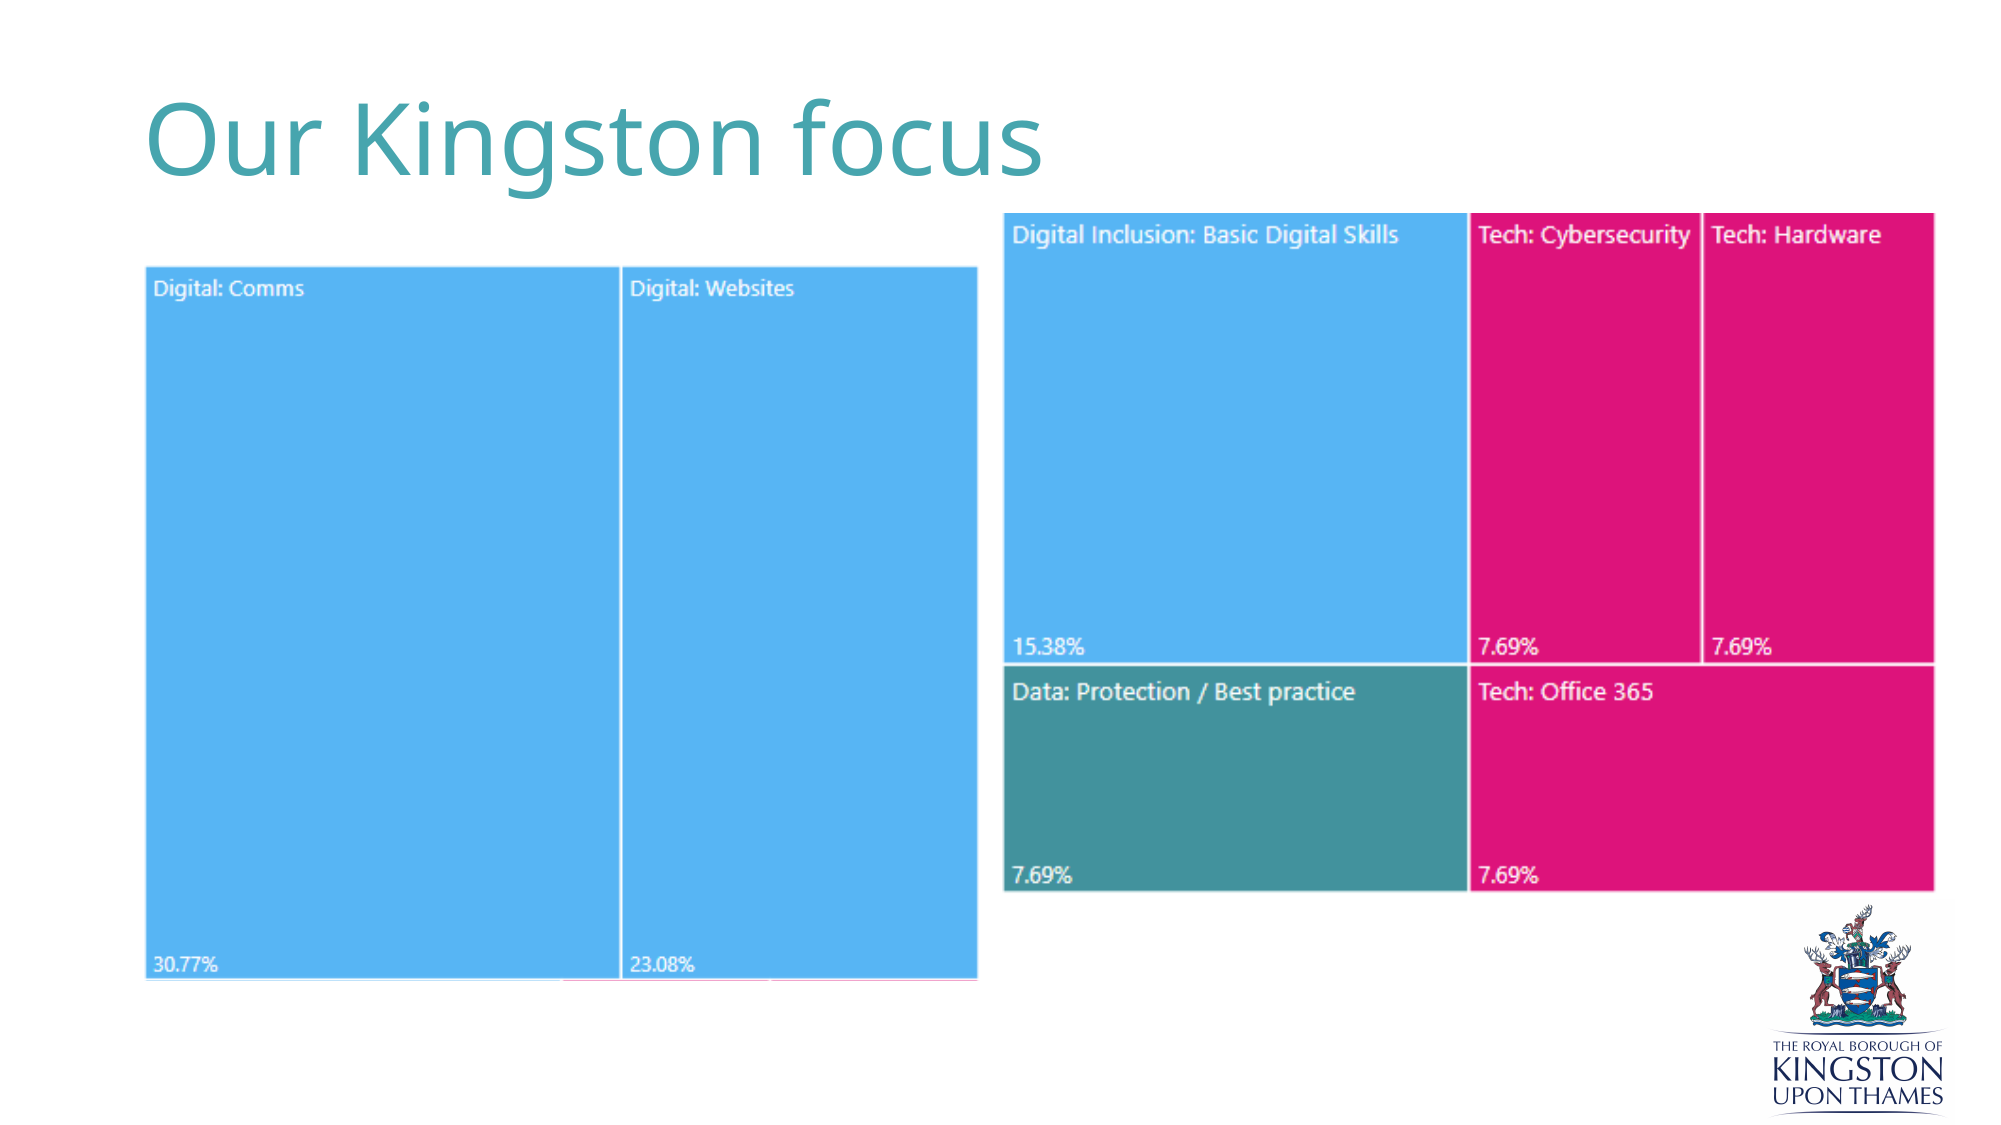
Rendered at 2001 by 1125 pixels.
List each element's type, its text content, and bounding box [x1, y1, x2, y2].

title Our Kingston focus [128, 34, 1432, 249]
picture [128, 213, 1955, 1125]
